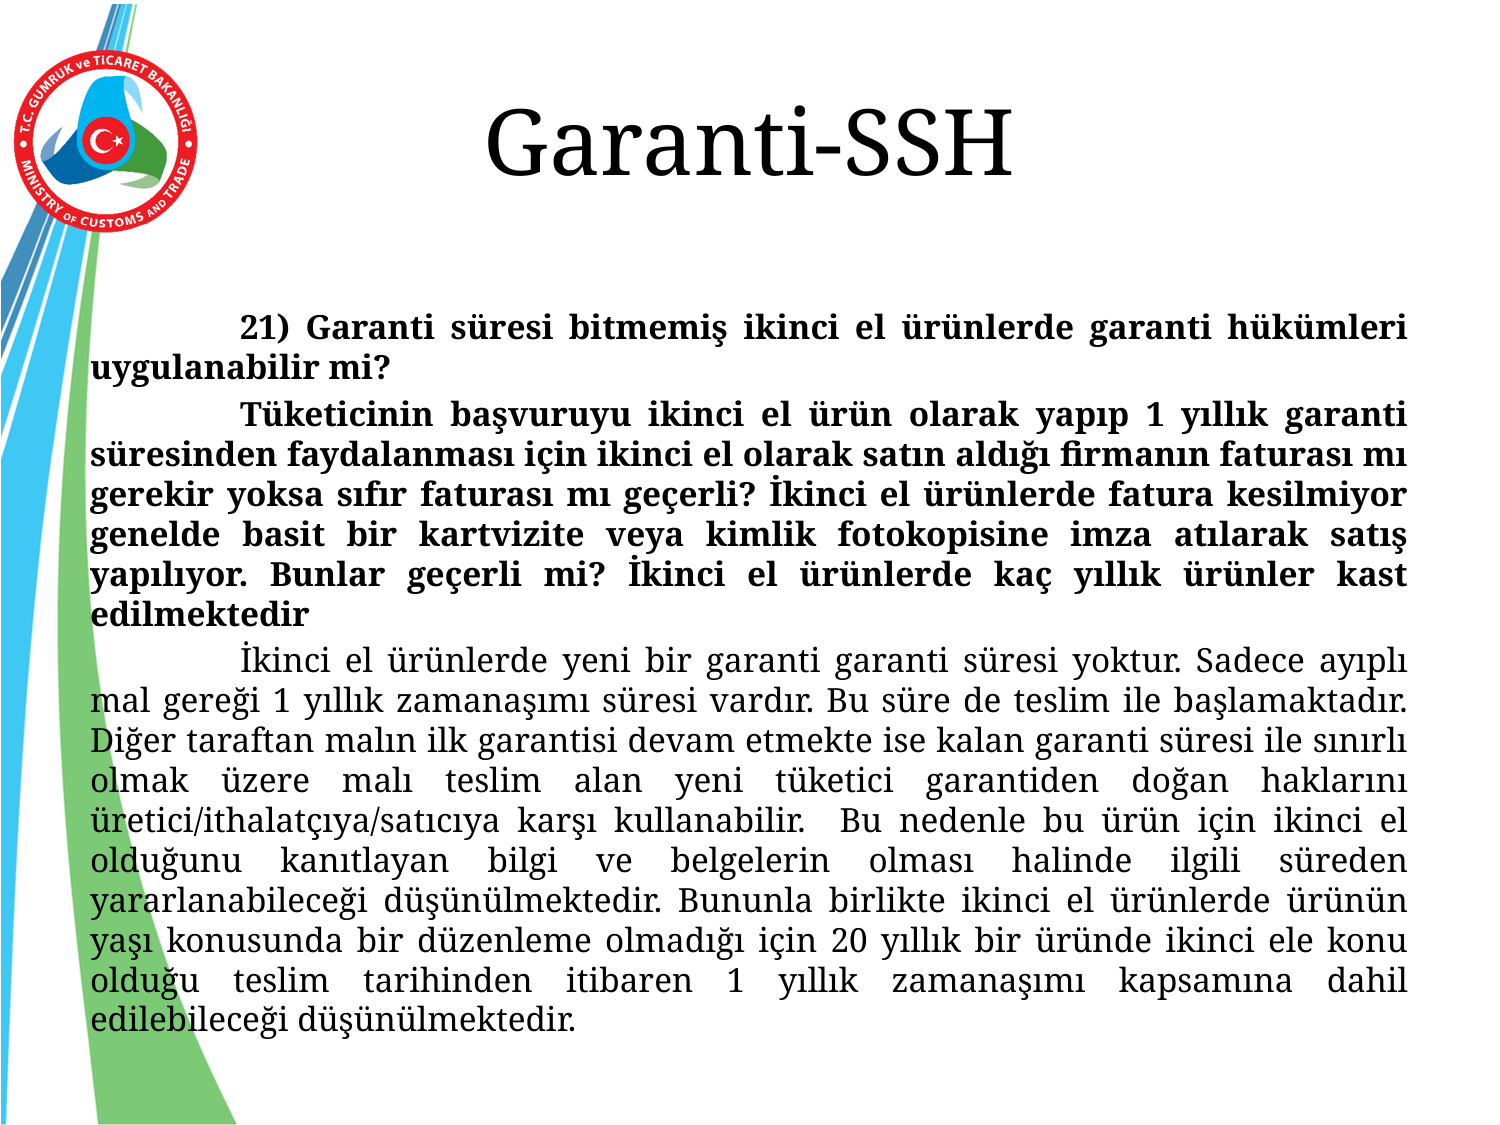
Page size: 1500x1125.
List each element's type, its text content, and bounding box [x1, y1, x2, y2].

title Garanti-SSH [75, 45, 1425, 233]
list 21) Garanti süresi bitmemiş ikinci el ürünlerde garanti hükümleri uygulanabilir mi? Tüketicinin başvuruyu ikinci el ürün olarak yapıp 1 yıllık garanti süresinden faydalanması için ikinci el olarak satın aldığı firmanın faturası mı gerekir yoksa sıfır faturası mı geçerli? İkinci el ürünlerde fatura kesilmiyor genelde basit bir kartvizite veya kimlik fotokopisine imza atılarak satış yapılıyor. Bunlar geçerli mi? İkinci el ürünlerde kaç yıllık ürünler kast edilmektedir İkinci el ürünlerde yeni bir garanti garanti süresi yoktur. Sadece ayıplı mal gereği 1 yıllık zamanaşımı süresi vardır. Bu süre de teslim ile başlamaktadır. Diğer taraftan malın ilk garantisi devam etmekte ise kalan garanti süresi ile sınırlı olmak üzere malı teslim alan yeni tüketici garantiden doğan haklarını üretici/ithalatçıya/satıcıya karşı kullanabilir. Bu nedenle bu ürün için ikinci el olduğunu kanıtlayan bilgi ve belgelerin olması halinde ilgili süreden yararlanabileceği düşünülmektedir. Bununla birlikte ikinci el ürünlerde ürünün yaşı konusunda bir düzenleme olmadığı için 20 yıllık bir üründe ikinci ele konu olduğu teslim tarihinden itibaren 1 yıllık zamanaşımı kapsamına dahil edilebileceği düşünülmektedir. [75, 262, 1425, 1093]
picture [0, 0, 1500, 1125]
